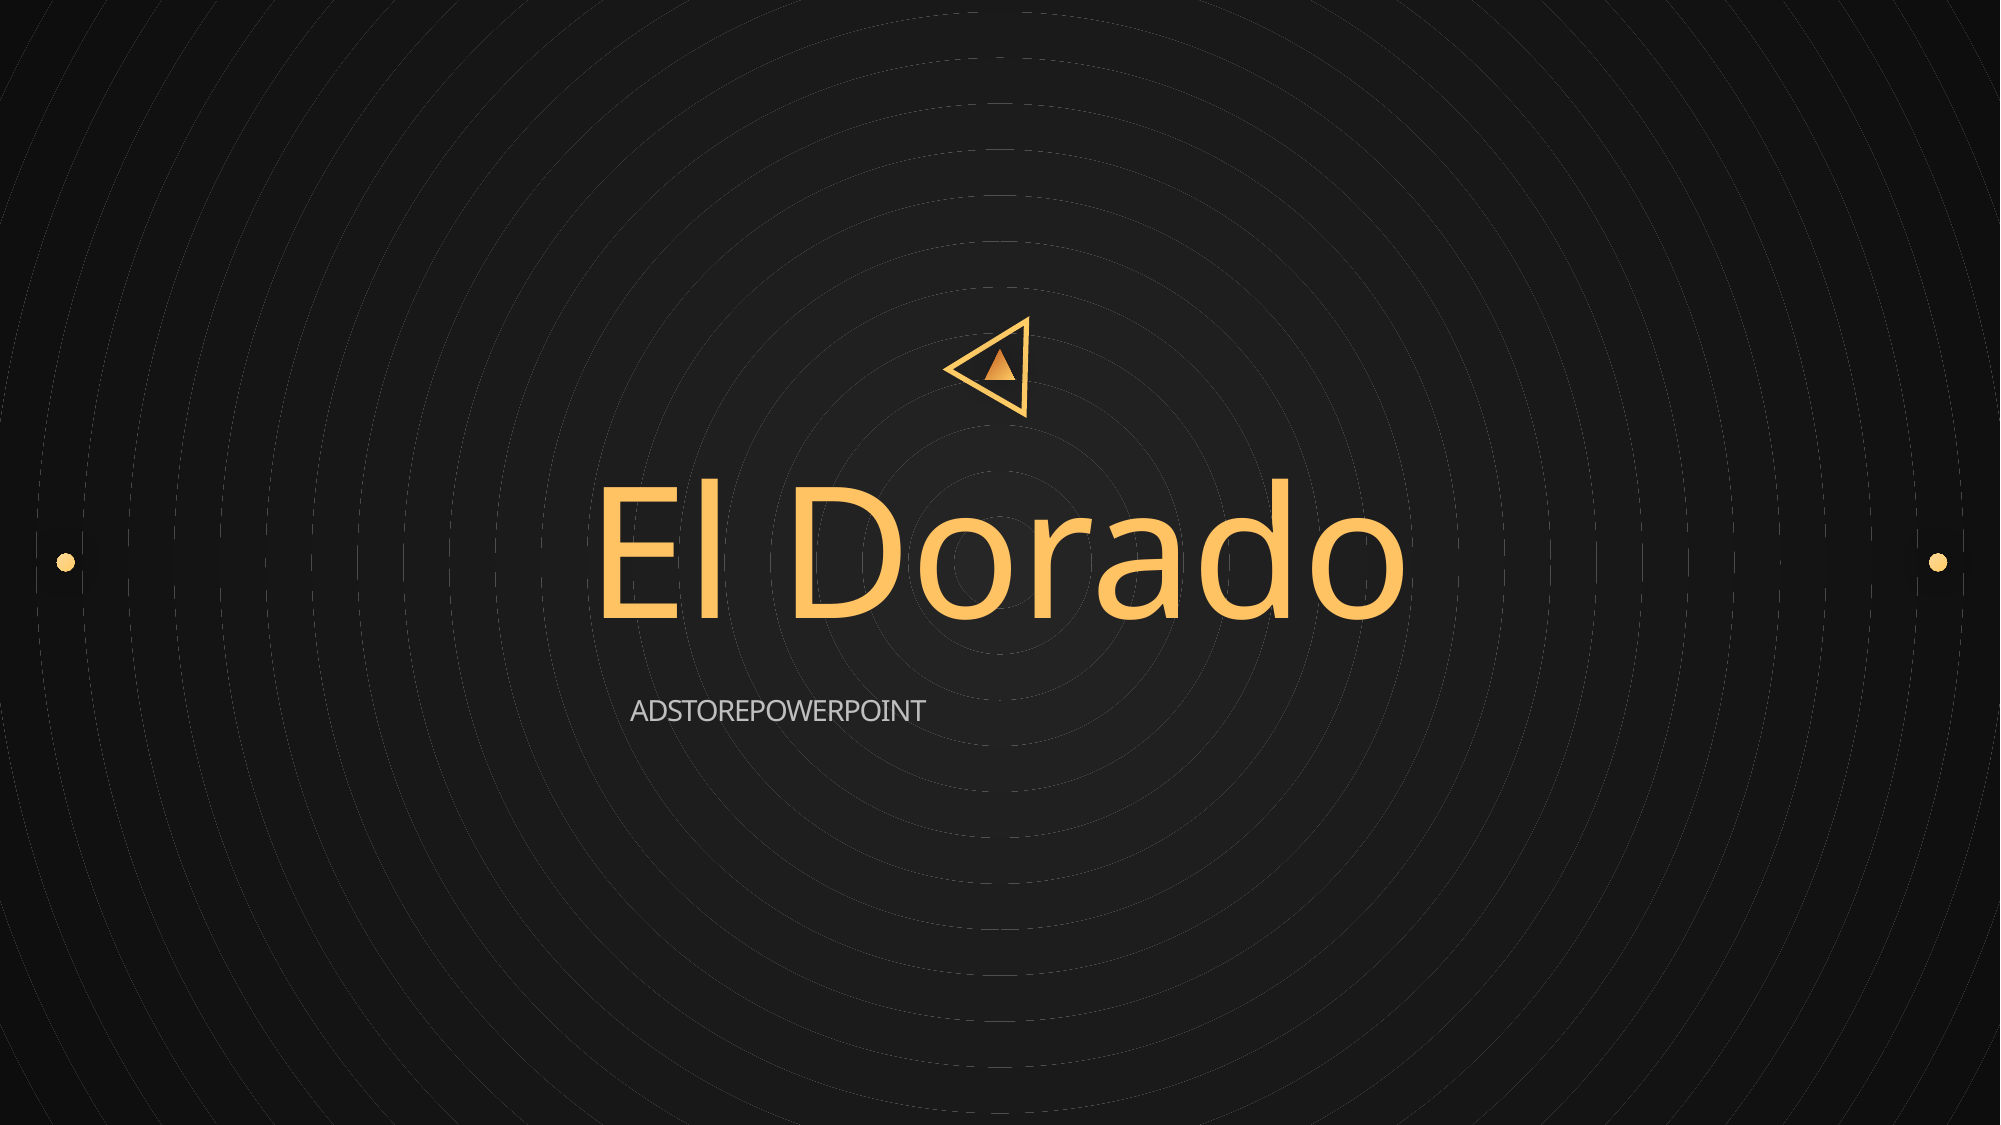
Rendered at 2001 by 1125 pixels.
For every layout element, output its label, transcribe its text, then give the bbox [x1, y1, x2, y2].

title El Dorado [402, 433, 1598, 657]
subtitle ADSTOREPOWERPOINT [614, 656, 1385, 764]
